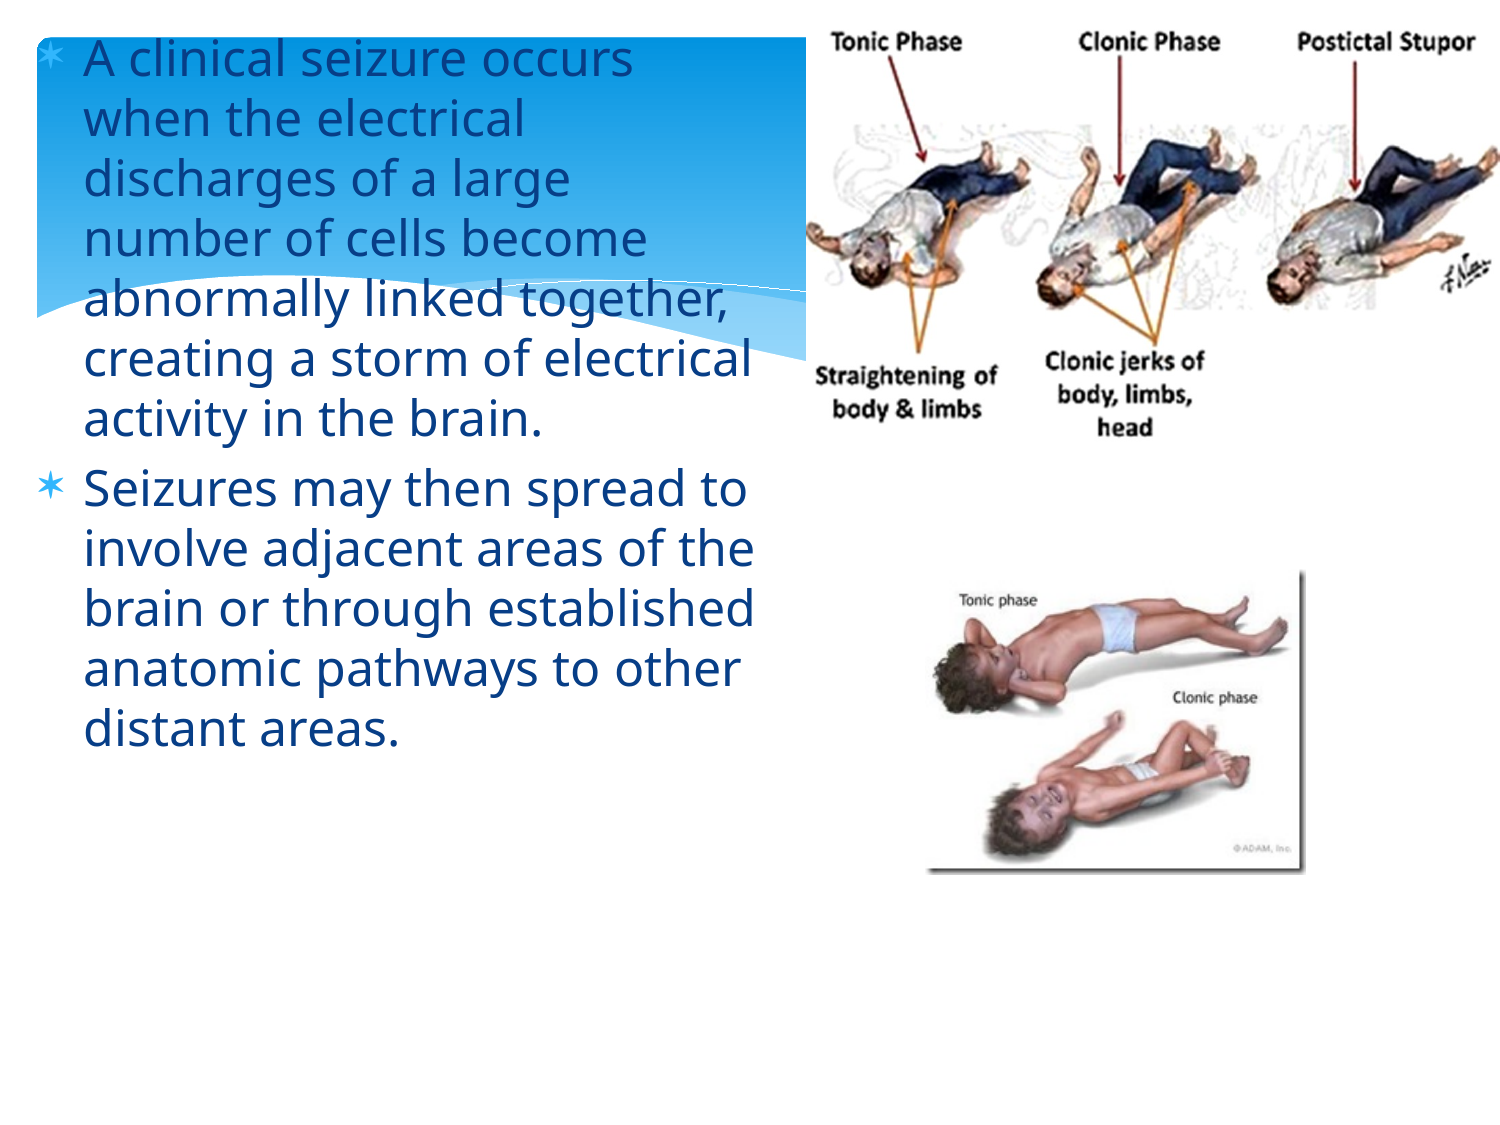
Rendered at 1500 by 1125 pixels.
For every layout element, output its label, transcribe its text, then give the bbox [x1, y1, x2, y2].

list A clinical seizure occurs when the electrical discharges of a large number of cells become abnormally linked together, creating a storm of electrical activity in the brain. Seizures may then spread to involve adjacent areas of the brain or through established anatomic pathways to other distant areas. [23, 19, 774, 1066]
picture [805, 23, 1500, 445]
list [925, 569, 1306, 875]
